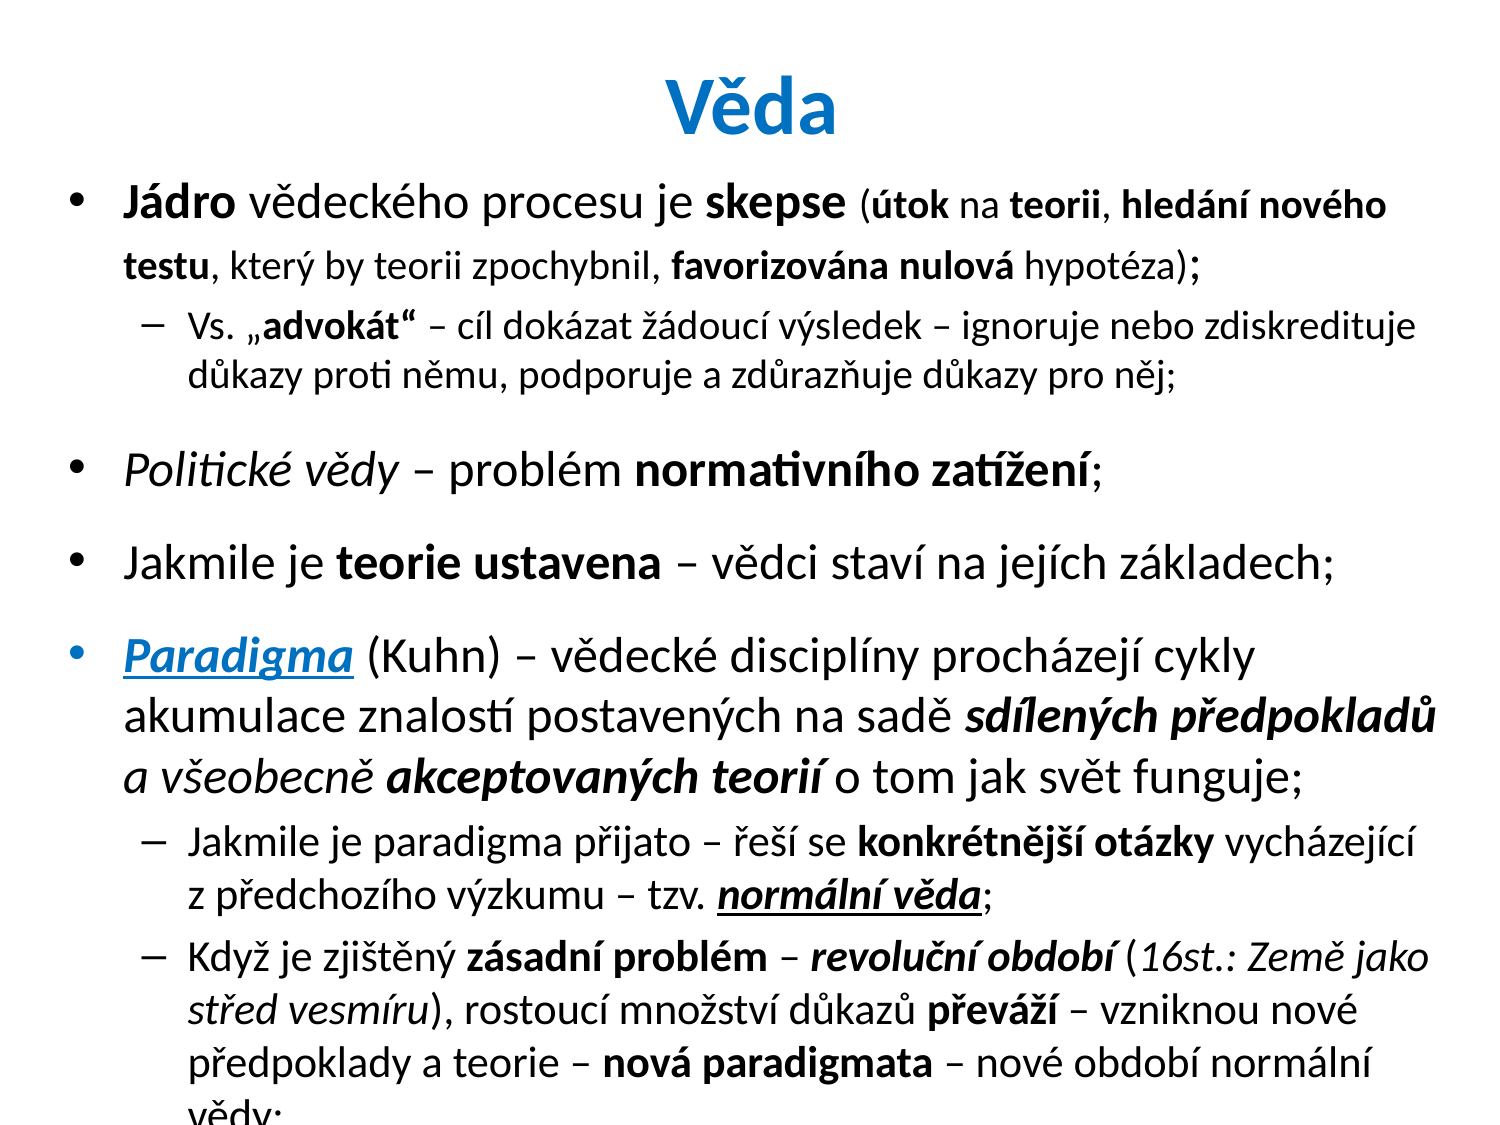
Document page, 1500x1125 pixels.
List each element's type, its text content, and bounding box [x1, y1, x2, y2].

list Jádro vědeckého procesu je skepse (útok na teorii, hledání nového testu, který by teorii zpochybnil, favorizována nulová hypotéza); Vs. „advokát“ – cíl dokázat žádoucí výsledek – ignoruje nebo zdiskredituje důkazy proti němu, podporuje a zdůrazňuje důkazy pro něj; Politické vědy – problém normativního zatížení; Jakmile je teorie ustavena – vědci staví na jejích základech; Paradigma (Kuhn) – vědecké disciplíny procházejí cykly akumulace znalostí postavených na sadě sdílených předpokladů a všeobecně akceptovaných teorií o tom jak svět funguje; Jakmile je paradigma přijato – řeší se konkrétnější otázky vycházející z předchozího výzkumu – tzv. normální věda; Když je zjištěný zásadní problém – revoluční období (16st.: Země jako střed vesmíru), rostoucí množství důkazů převáží – vzniknou nové předpoklady a teorie – nová paradigmata – nové období normální vědy; [53, 160, 1459, 1125]
title Věda [76, 7, 1427, 160]
